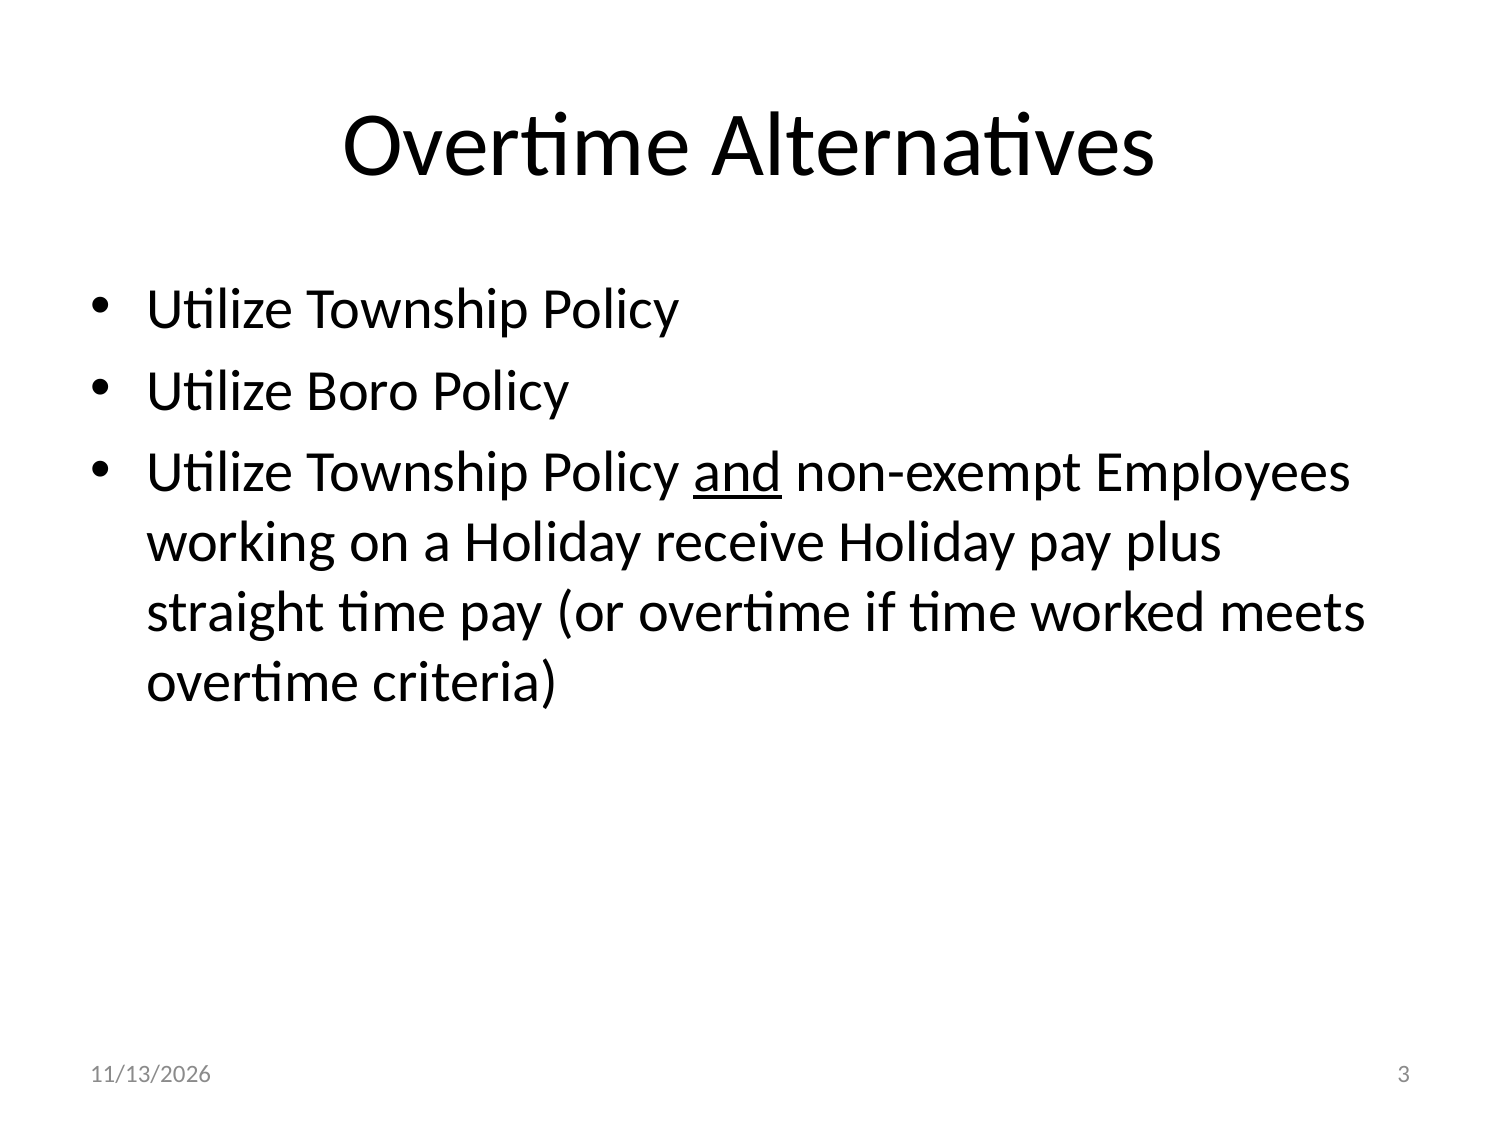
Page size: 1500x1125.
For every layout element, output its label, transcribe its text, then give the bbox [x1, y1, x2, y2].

slide_number 3 [1074, 1042, 1425, 1103]
list Utilize Township Policy Utilize Boro Policy Utilize Township Policy and non-exempt Employees working on a Holiday receive Holiday pay plus straight time pay (or overtime if time worked meets overtime criteria) [75, 262, 1425, 1005]
title Overtime Alternatives [75, 45, 1425, 233]
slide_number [75, 1042, 425, 1103]
